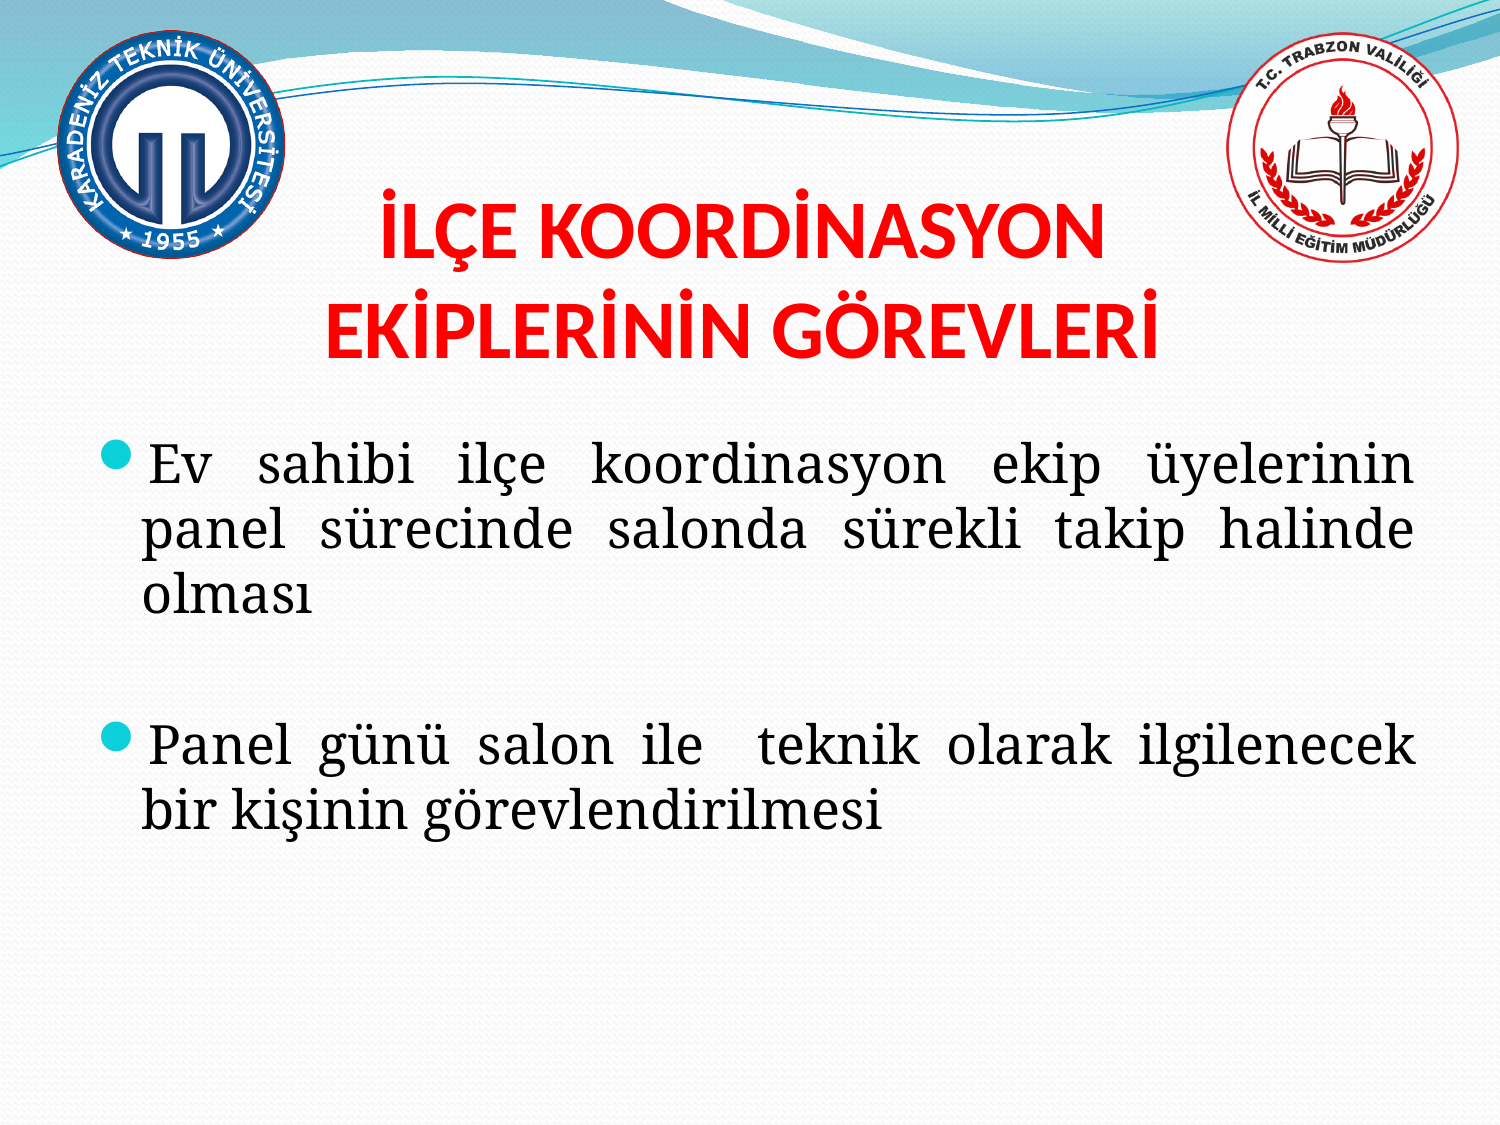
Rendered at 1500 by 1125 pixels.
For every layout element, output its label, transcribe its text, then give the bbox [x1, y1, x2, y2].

title İLÇE KOORDİNASYON EKİPLERİNİN GÖREVLERİ [210, 187, 1276, 375]
list Ev sahibi ilçe koordinasyon ekip üyelerinin panel sürecinde salonda sürekli takip halinde olması Panel günü salon ile teknik olarak ilgilenecek bir kişinin görevlendirilmesi [82, 421, 1432, 943]
picture [52, 27, 290, 263]
picture [1226, 31, 1459, 263]
